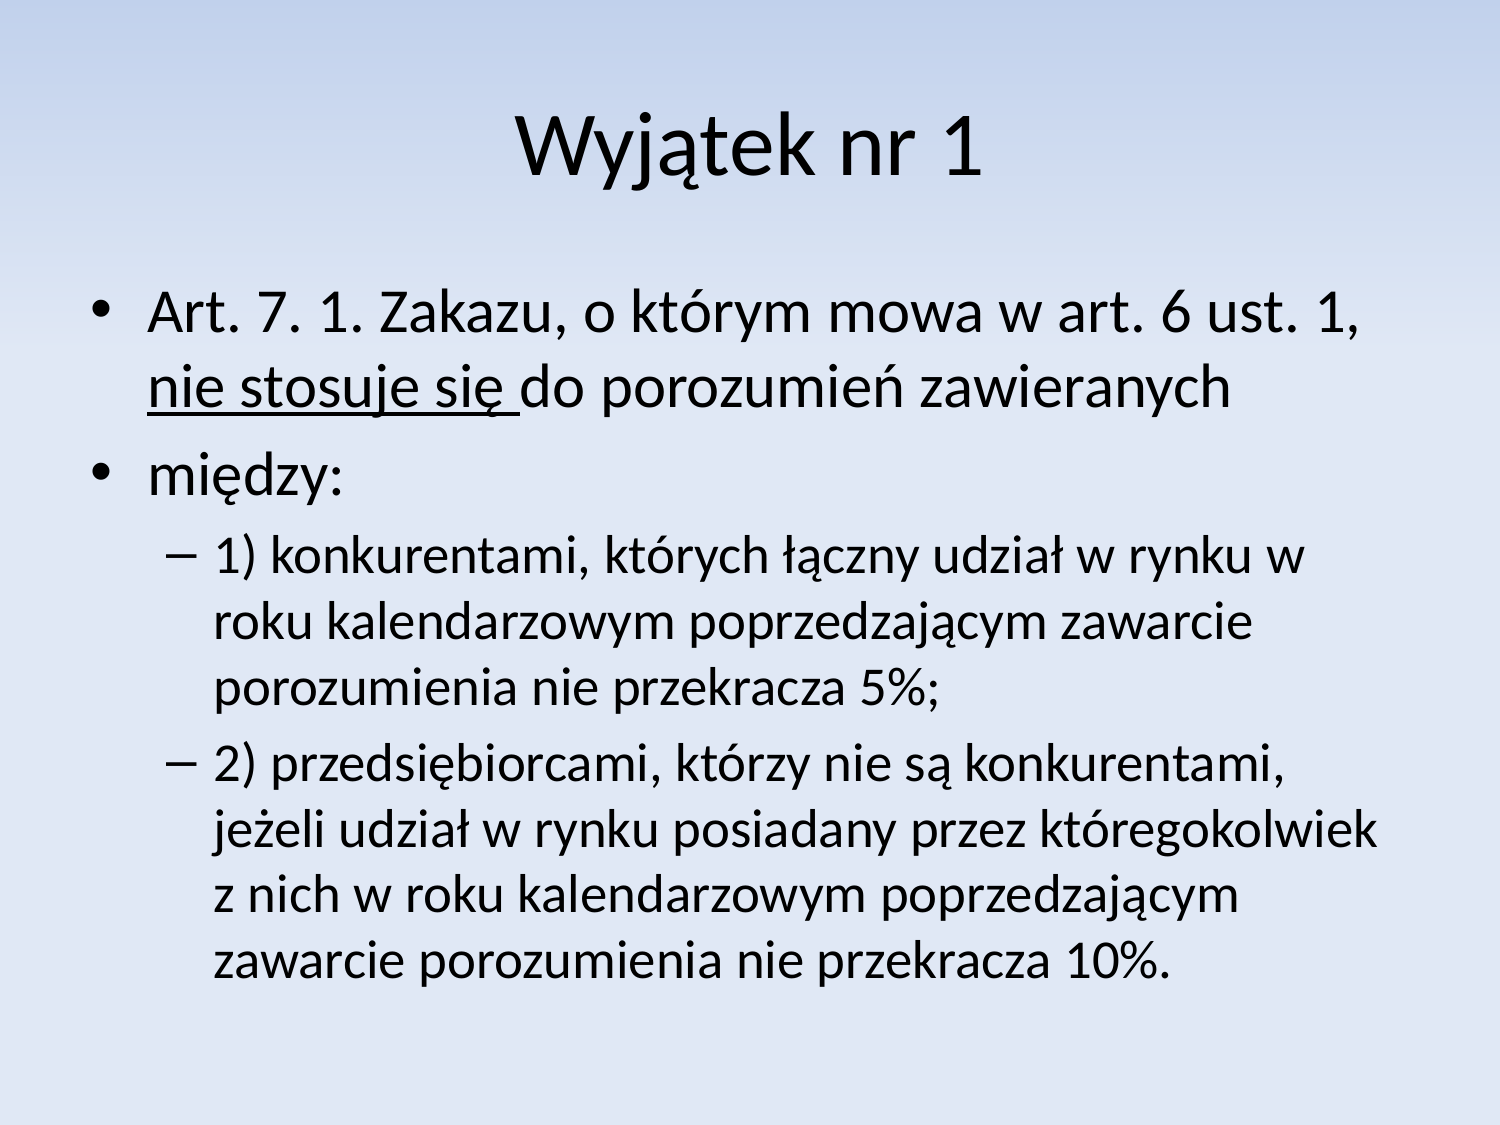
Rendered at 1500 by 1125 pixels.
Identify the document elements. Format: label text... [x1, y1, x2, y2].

title Wyjątek nr 1 [75, 45, 1425, 233]
list Art. 7. 1. Zakazu, o którym mowa w art. 6 ust. 1, nie stosuje się do porozumień zawieranych między: 1) konkurentami, których łączny udział w rynku w roku kalendarzowym poprzedzającym zawarcie porozumienia nie przekracza 5%; 2) przedsiębiorcami, którzy nie są konkurentami, jeżeli udział w rynku posiadany przez któregokolwiek z nich w roku kalendarzowym poprzedzającym zawarcie porozumienia nie przekracza 10%. [75, 262, 1425, 1005]
